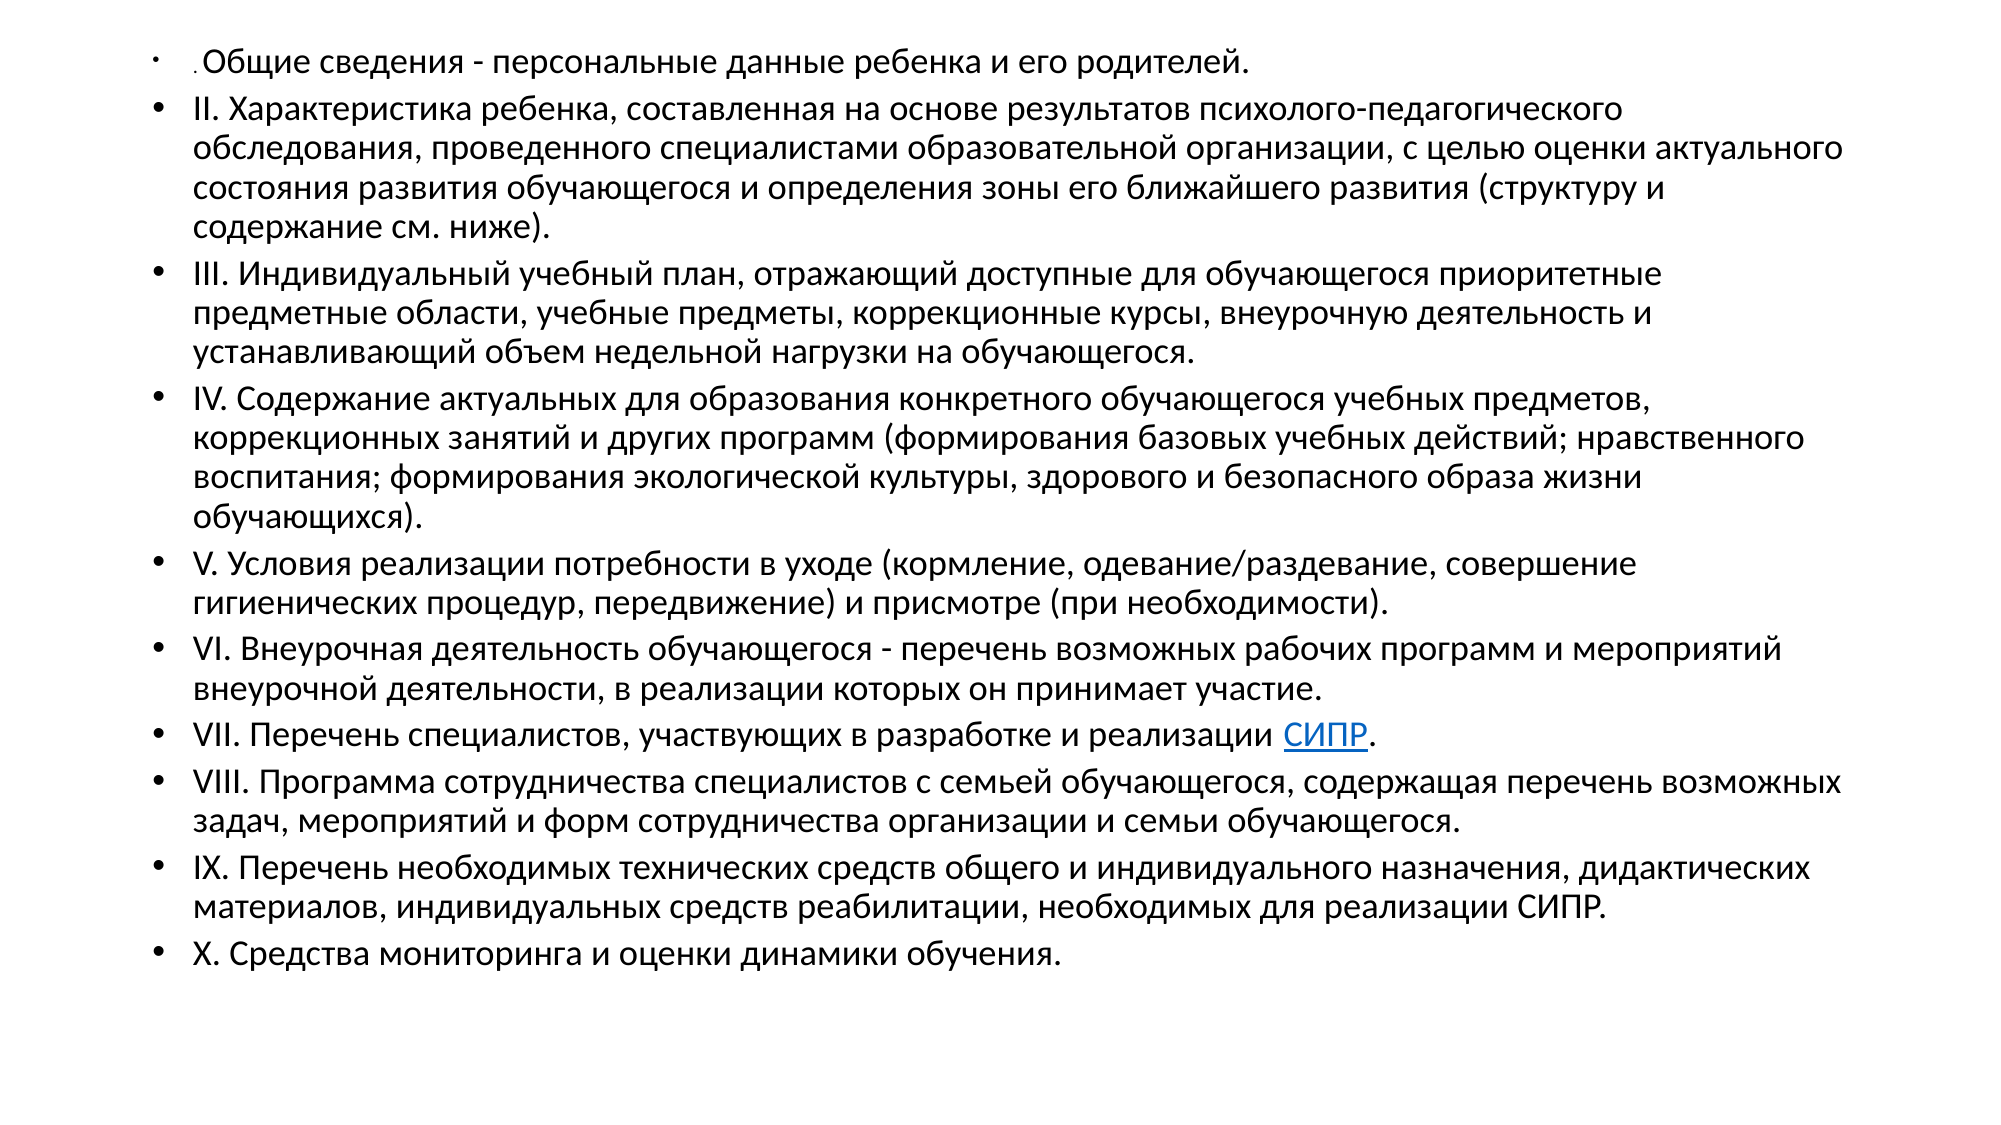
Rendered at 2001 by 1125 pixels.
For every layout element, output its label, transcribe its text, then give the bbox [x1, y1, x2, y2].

list . Общие сведения - персональные данные ребенка и его родителей. II. Характеристика ребенка, составленная на основе результатов психолого-педагогического обследования, проведенного специалистами образовательной организации, с целью оценки актуального состояния развития обучающегося и определения зоны его ближайшего развития (структуру и содержание см. ниже). III. Индивидуальный учебный план, отражающий доступные для обучающегося приоритетные предметные области, учебные предметы, коррекционные курсы, внеурочную деятельность и устанавливающий объем недельной нагрузки на обучающегося. IV. Содержание актуальных для образования конкретного обучающегося учебных предметов, коррекционных занятий и других программ (формирования базовых учебных действий; нравственного воспитания; формирования экологической культуры, здорового и безопасного образа жизни обучающихся). V. Условия реализации потребности в уходе (кормление, одевание/раздевание, совершение гигиенических процедур, передвижение) и присмотре (при необходимости). VI. Внеурочная деятельность обучающегося - перечень возможных рабочих программ и мероприятий внеурочной деятельности, в реализации которых он принимает участие. VII. Перечень специалистов, участвующих в разработке и реализации СИПР. VIII. Программа сотрудничества специалистов с семьей обучающегося, содержащая перечень возможных задач, мероприятий и форм сотрудничества организации и семьи обучающегося. IX. Перечень необходимых технических средств общего и индивидуального назначения, дидактических материалов, индивидуальных средств реабилитации, необходимых для реализации СИПР. X. Средства мониторинга и оценки динамики обучения. [137, 35, 1863, 1125]
